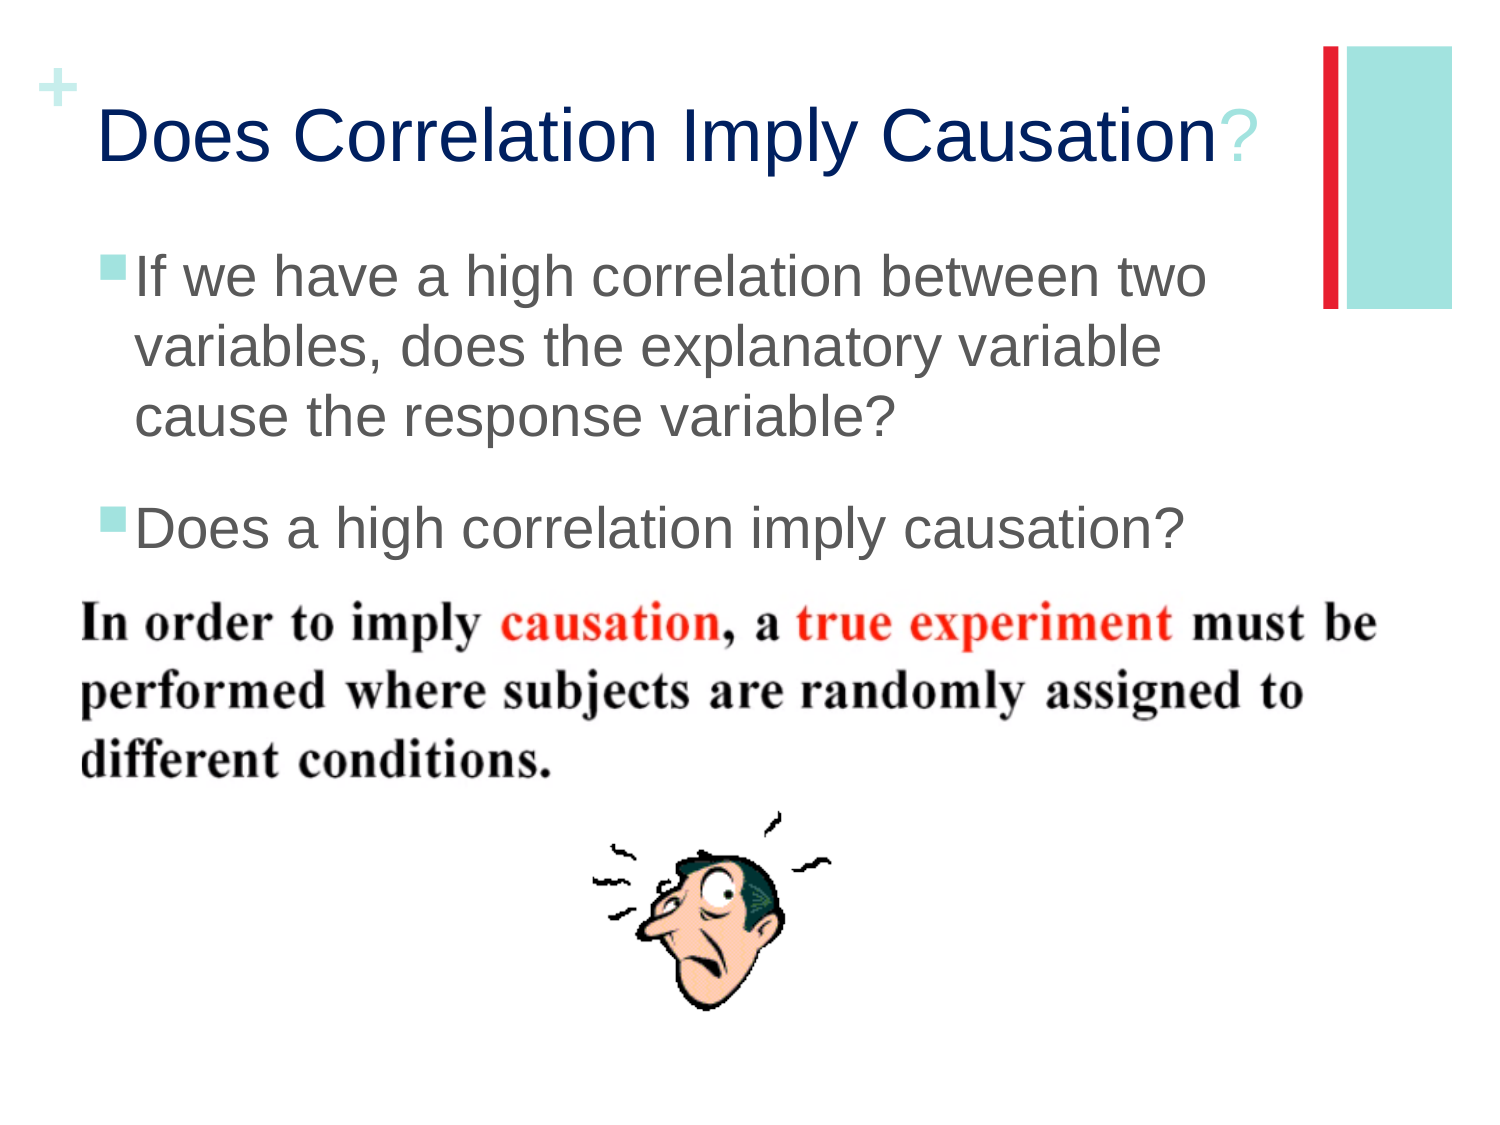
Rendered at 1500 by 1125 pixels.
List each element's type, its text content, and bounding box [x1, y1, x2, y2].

picture [81, 580, 1387, 1036]
title Does Correlation Imply Causation? [81, 79, 1322, 230]
list If we have a high correlation between two variables, does the explanatory variable cause the response variable? Does a high correlation imply causation? [81, 230, 1322, 487]
